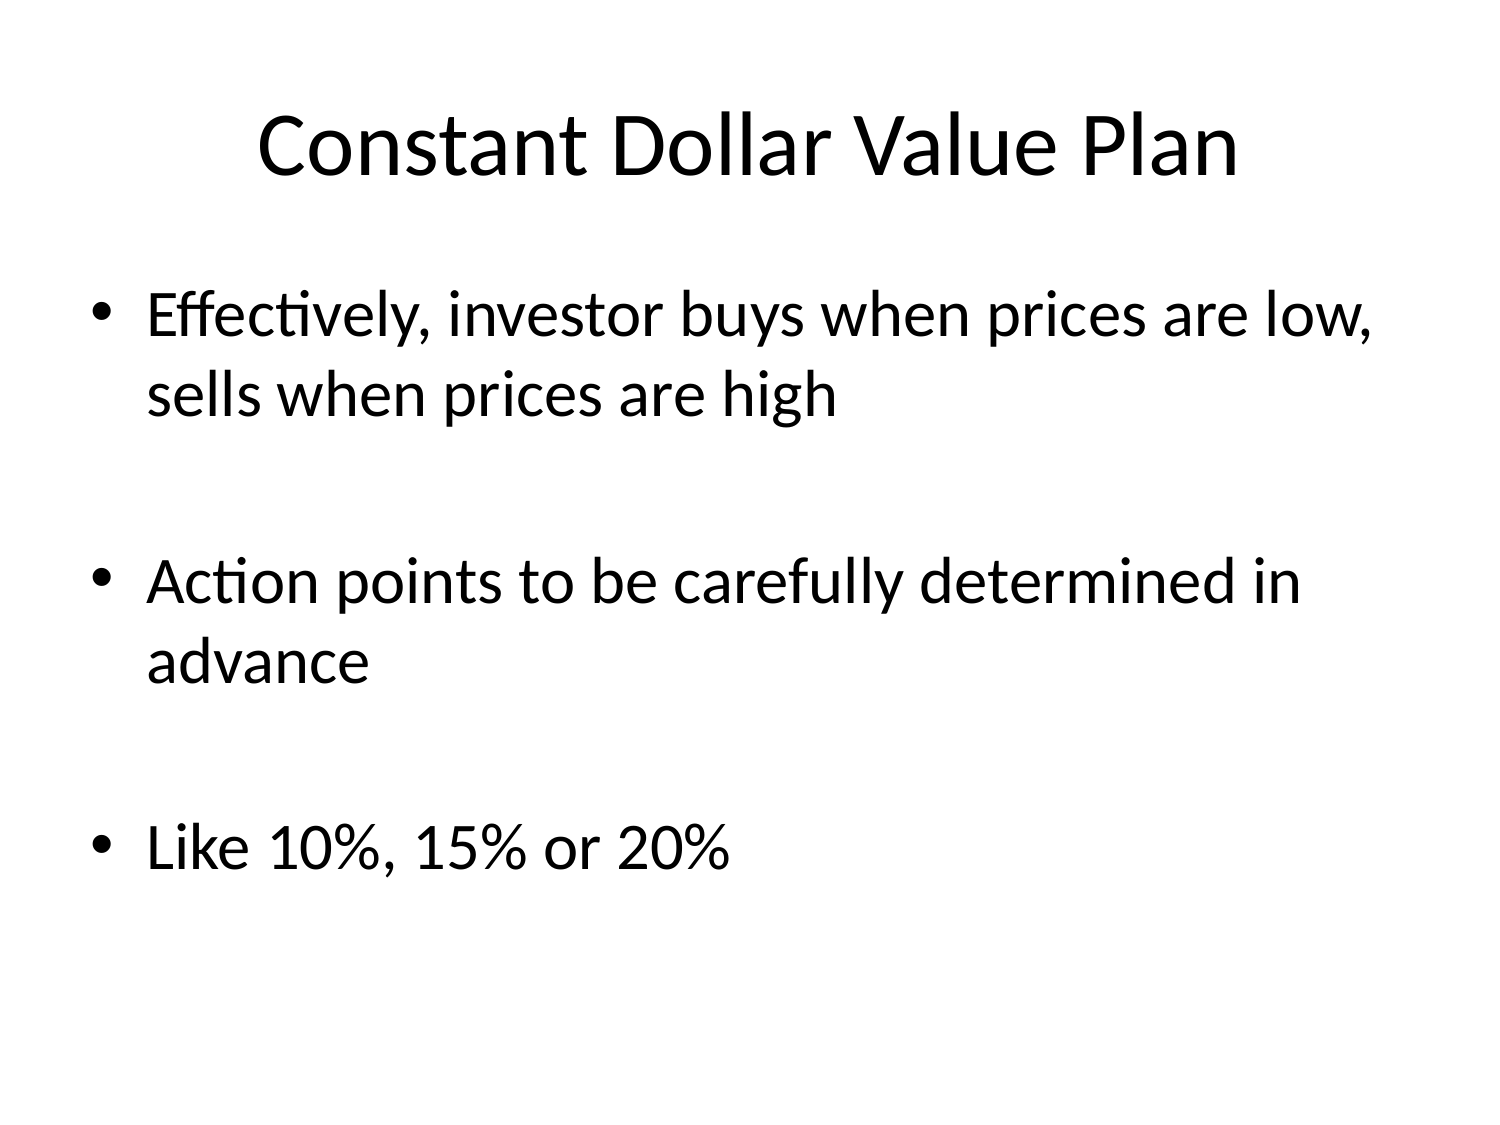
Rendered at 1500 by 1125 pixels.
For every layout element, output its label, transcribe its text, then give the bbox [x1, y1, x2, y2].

list Effectively, investor buys when prices are low, sells when prices are high Action points to be carefully determined in advance Like 10%, 15% or 20% [75, 262, 1425, 1005]
title Constant Dollar Value Plan [75, 45, 1425, 233]
